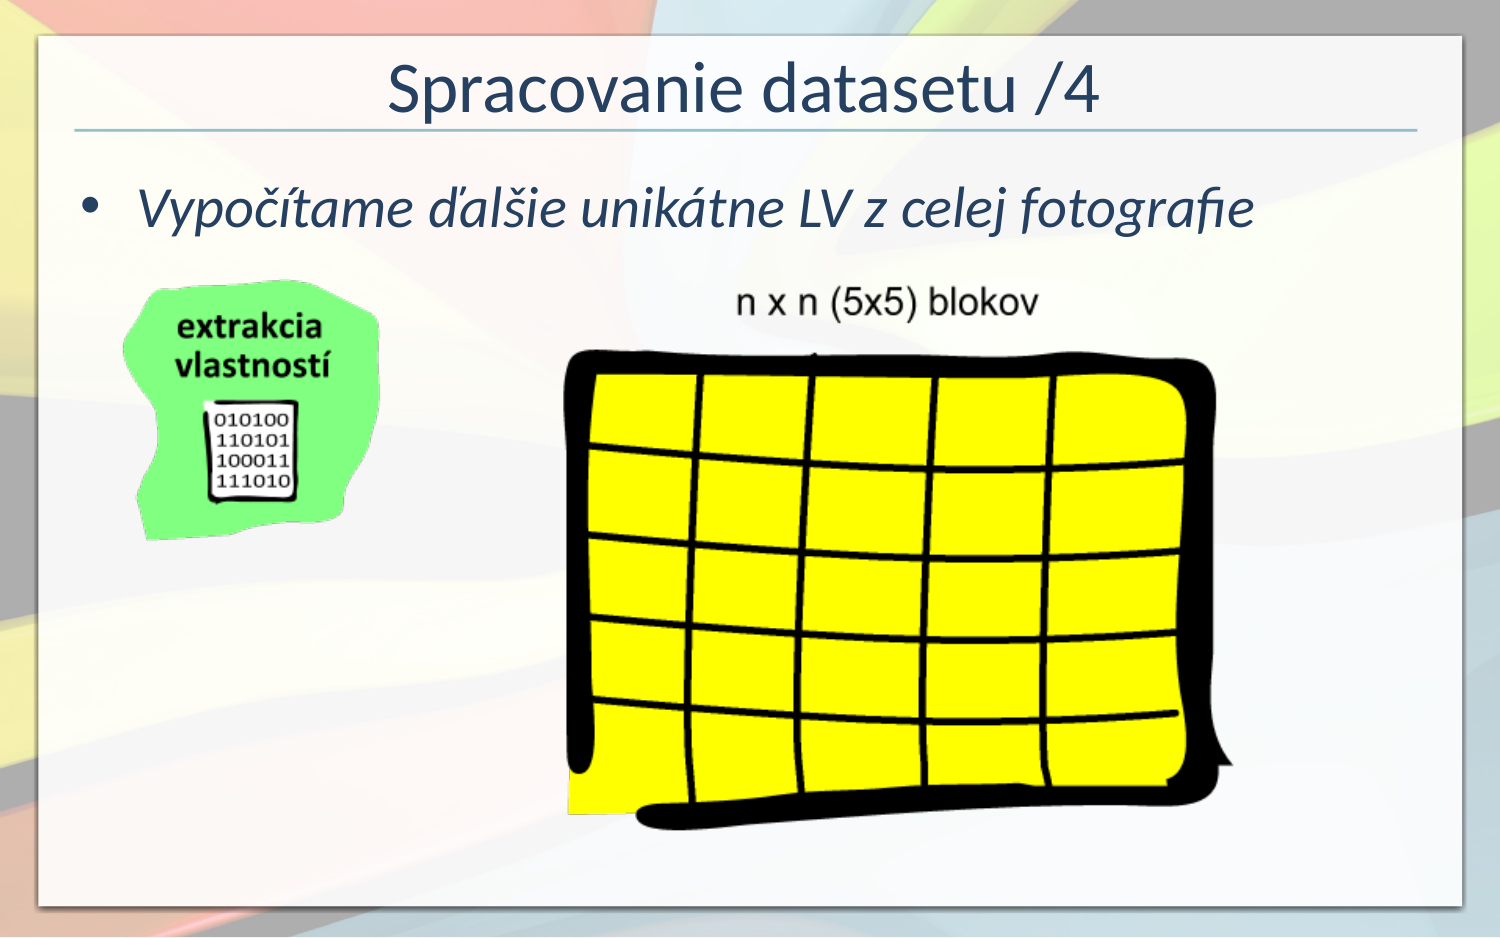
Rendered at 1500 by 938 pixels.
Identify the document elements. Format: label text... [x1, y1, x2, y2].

picture [0, 0, 1500, 938]
title Spracovanie datasetu /4 [76, 45, 1412, 123]
list Vypočítame ďalšie unikátne LV z celej fotografie [64, 161, 1424, 883]
